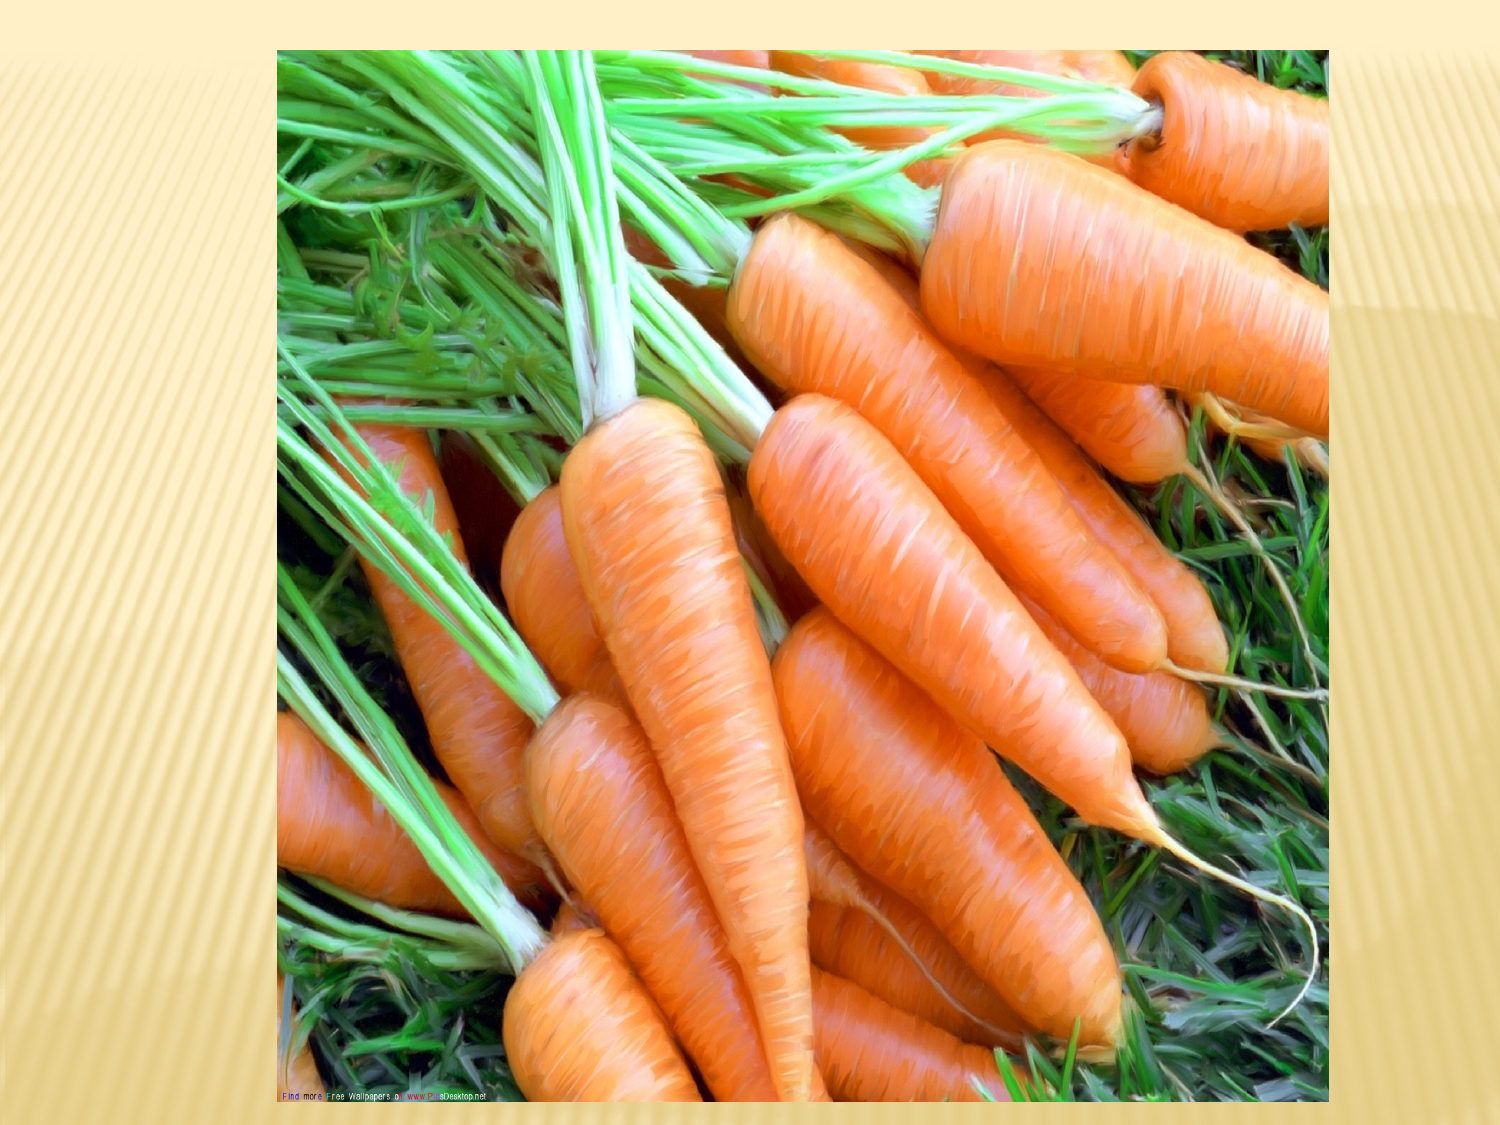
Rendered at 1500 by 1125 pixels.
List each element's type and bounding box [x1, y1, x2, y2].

picture [277, 49, 1330, 1102]
